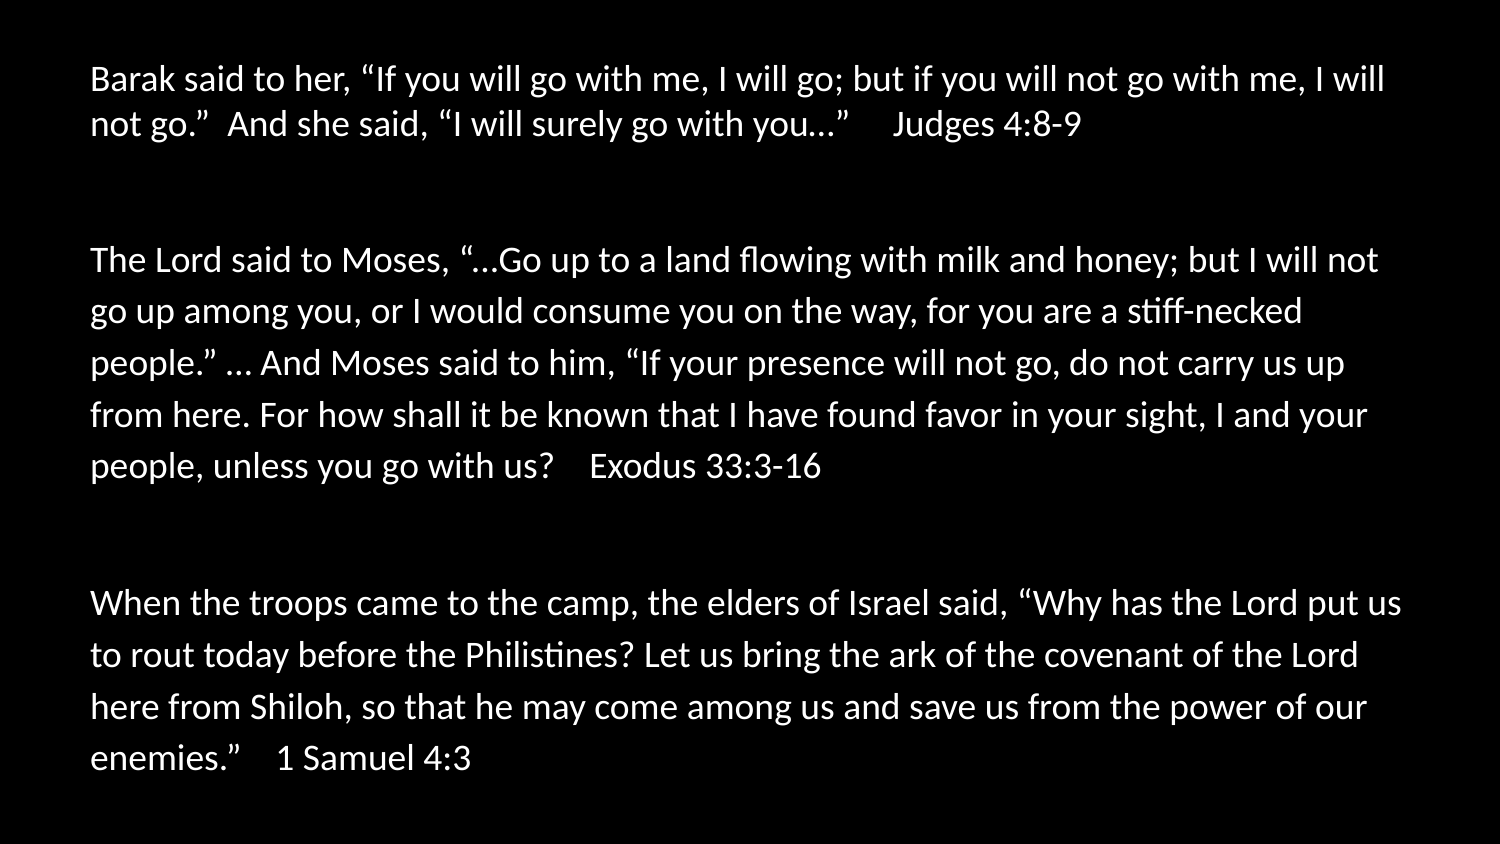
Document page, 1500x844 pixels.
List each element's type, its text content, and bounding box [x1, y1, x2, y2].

list Barak said to her, “If you will go with me, I will go; but if you will not go with me, I will not go.” And she said, “I will surely go with you…” Judges 4:8-9 The Lord said to Moses, “...Go up to a land flowing with milk and honey; but I will not go up among you, or I would consume you on the way, for you are a stiff-necked people.” … And Moses said to him, “If your presence will not go, do not carry us up from here. For how shall it be known that I have found favor in your sight, I and your people, unless you go with us? Exodus 33:3-16 When the troops came to the camp, the elders of Israel said, “Why has the Lord put us to rout today before the Philistines? Let us bring the ark of the covenant of the Lord here from Shiloh, so that he may come among us and save us from the power of our enemies.” 1 Samuel 4:3 [75, 46, 1425, 802]
